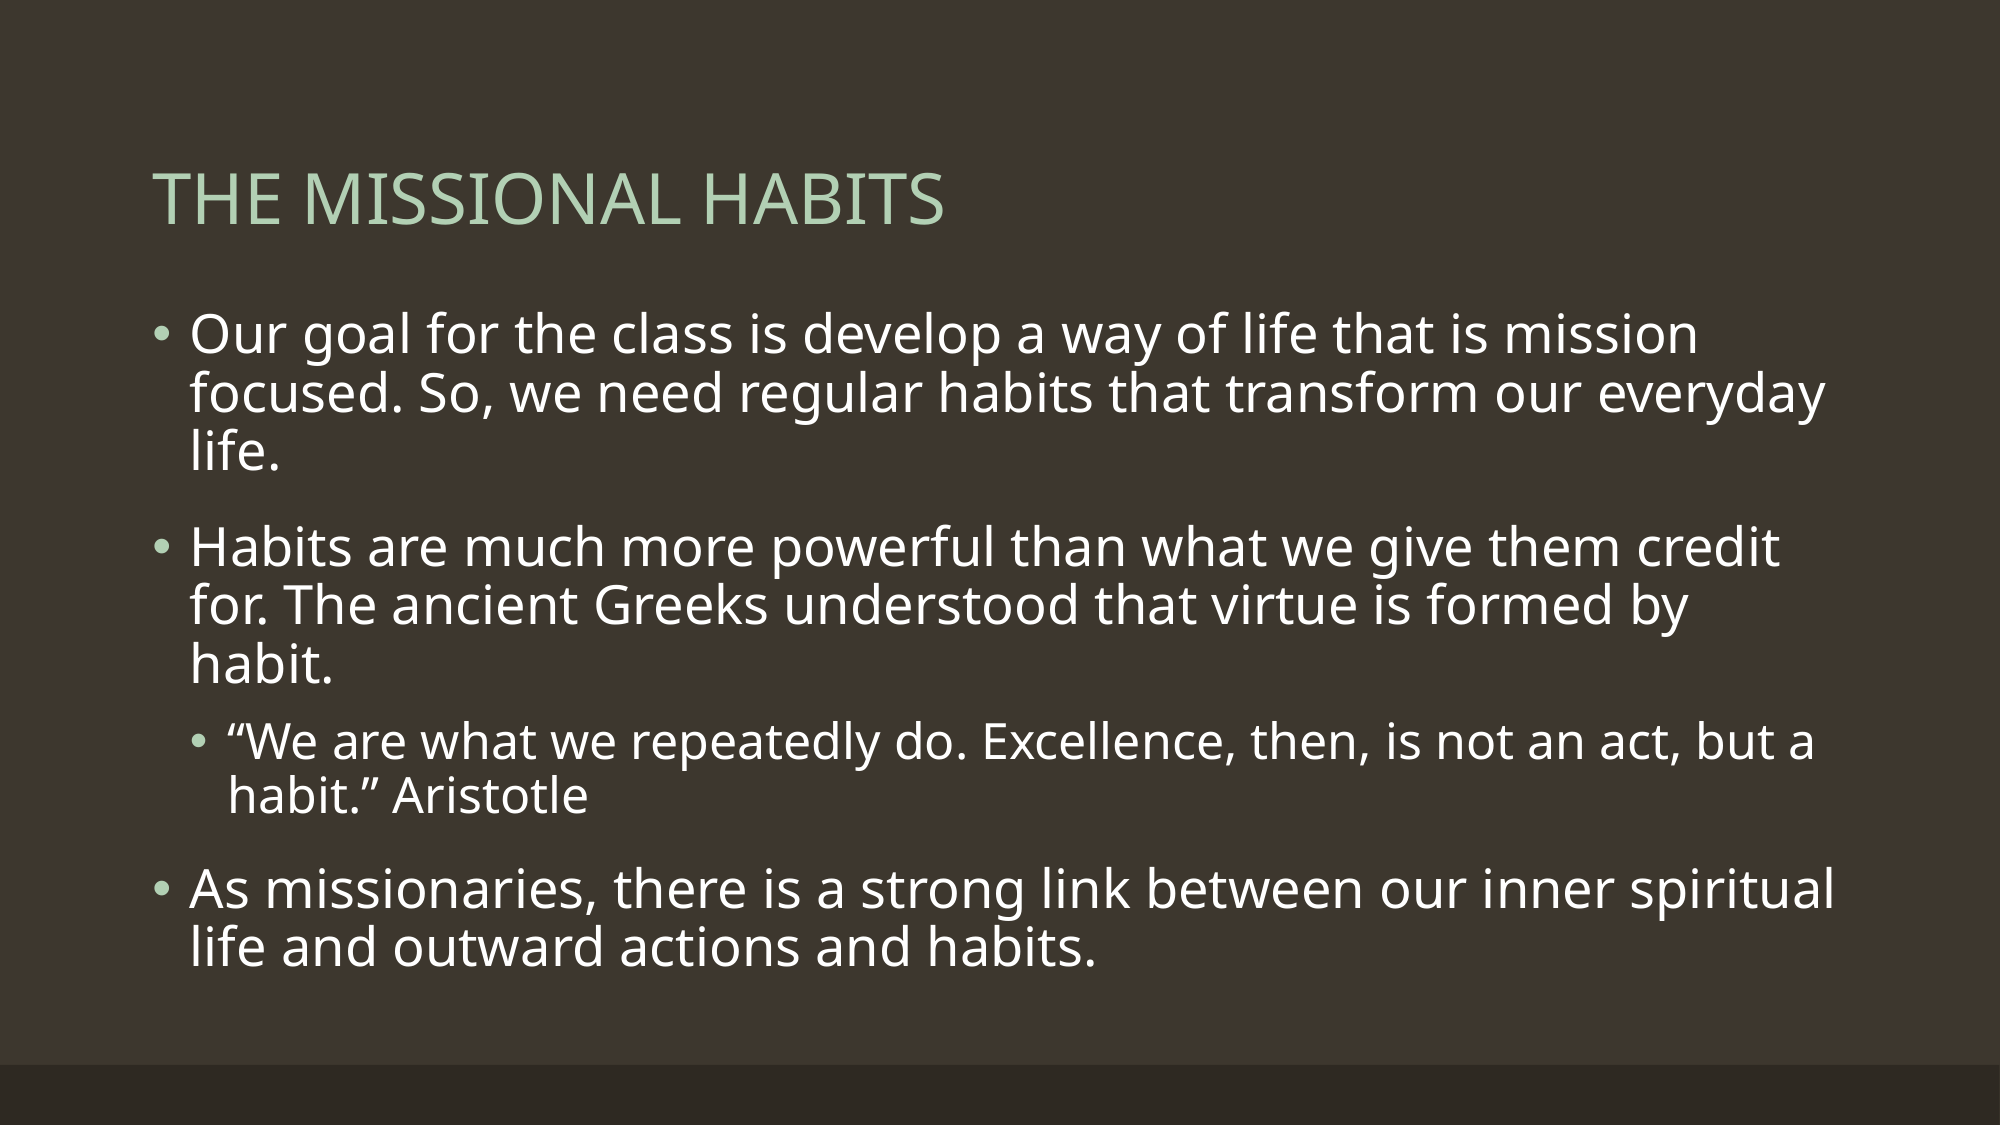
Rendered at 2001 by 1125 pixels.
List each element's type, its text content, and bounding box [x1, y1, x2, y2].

list Our goal for the class is develop a way of life that is mission focused. So, we need regular habits that transform our everyday life. Habits are much more powerful than what we give them credit for. The ancient Greeks understood that virtue is formed by habit. “We are what we repeatedly do. Excellence, then, is not an act, but a habit.” Aristotle As missionaries, there is a strong link between our inner spiritual life and outward actions and habits. [137, 299, 1863, 1014]
title THE MISSIONAL HABITS [137, 59, 1863, 248]
